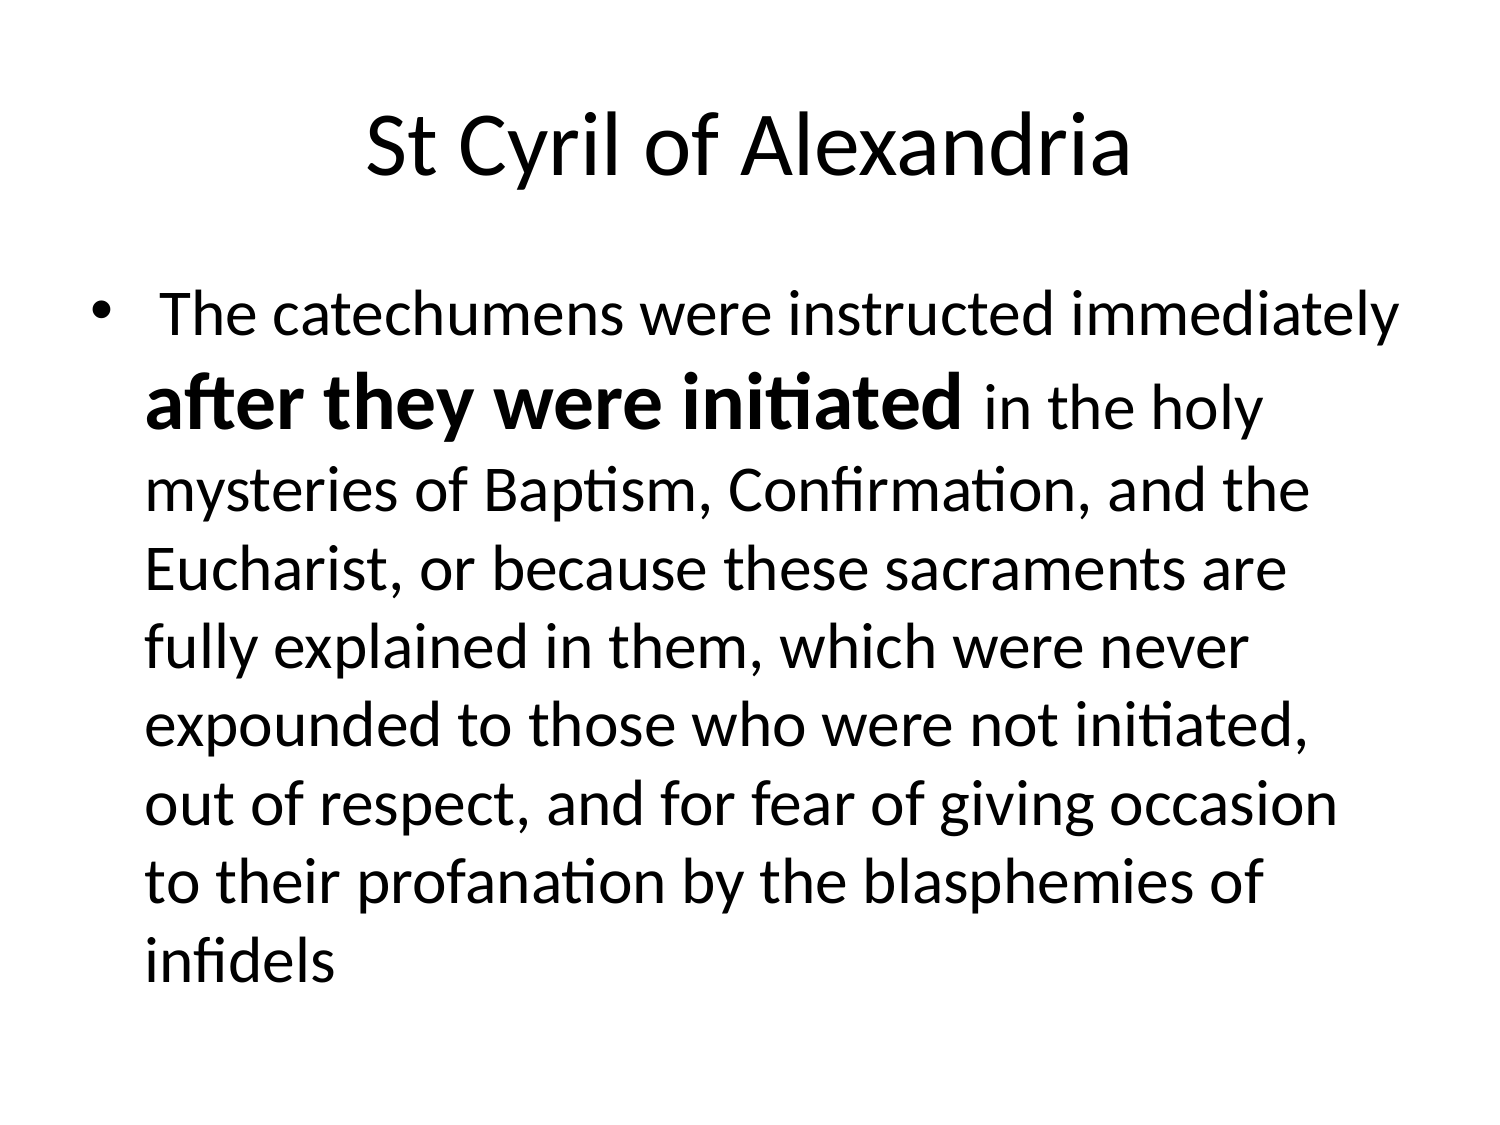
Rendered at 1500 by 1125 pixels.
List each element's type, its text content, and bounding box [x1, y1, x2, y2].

list The catechumens were instructed immediately after they were initiated in the holy mysteries of Baptism, Confirmation, and the Eucharist, or because these sacraments are fully explained in them, which were never expounded to those who were not initiated, out of respect, and for fear of giving occasion to their profanation by the blasphemies of infidels [75, 262, 1425, 1005]
title St Cyril of Alexandria [75, 45, 1425, 233]
